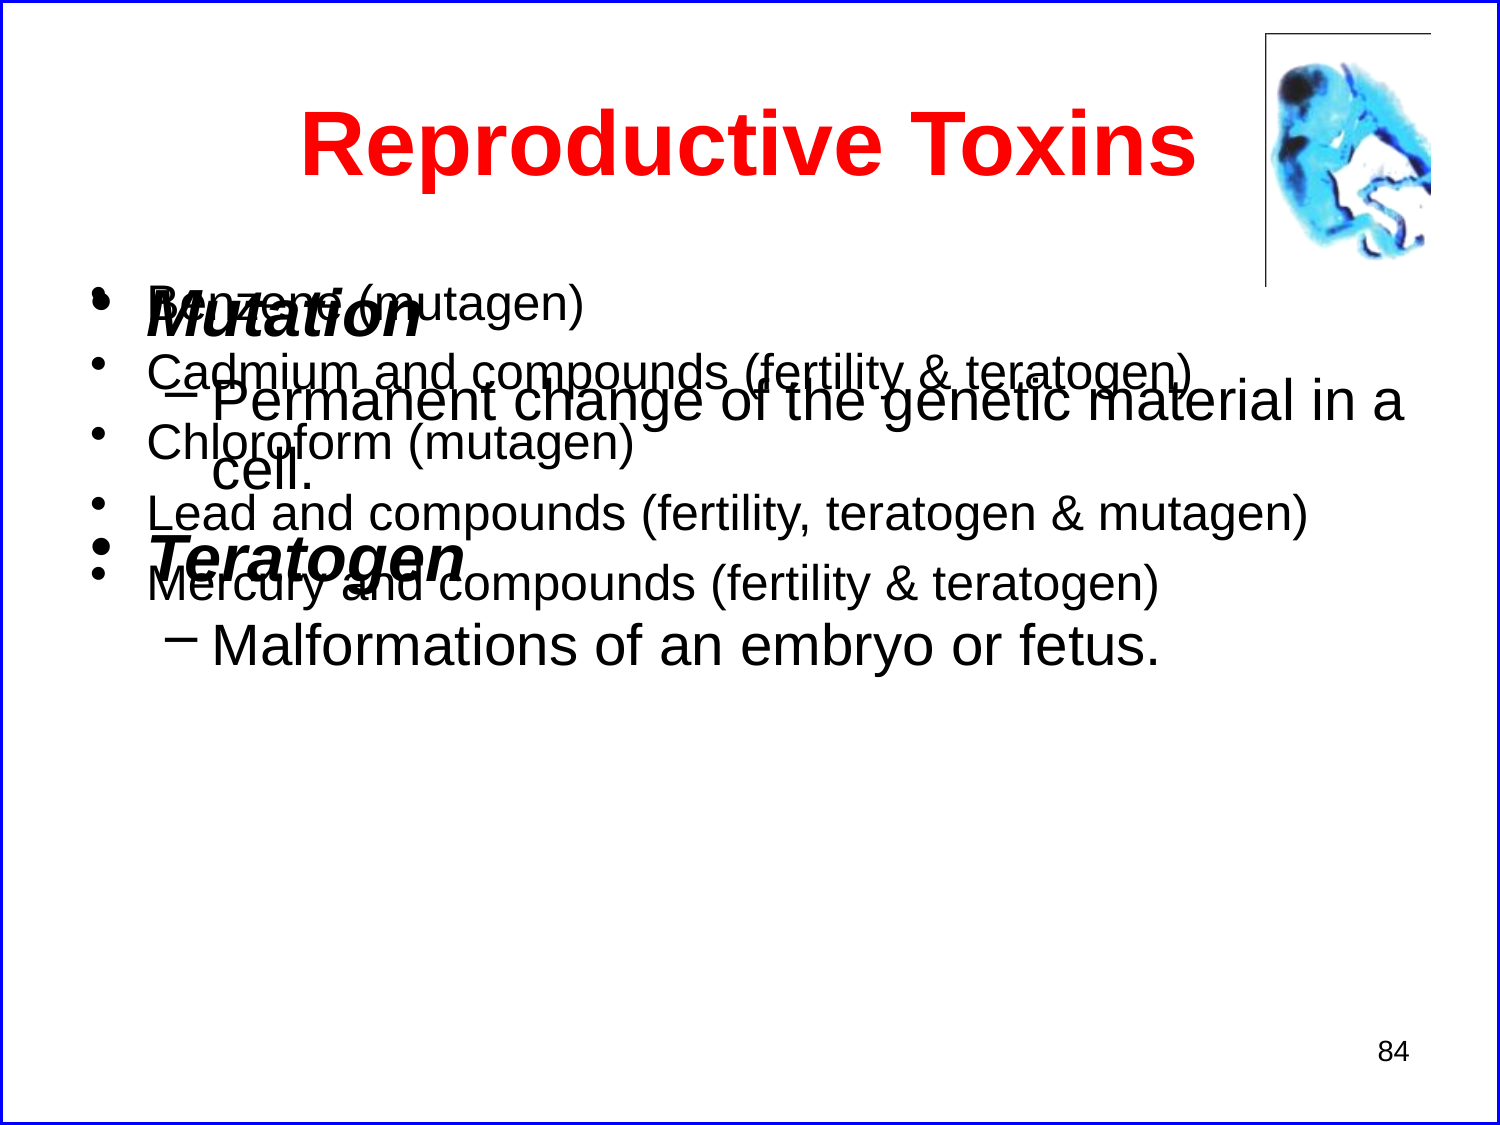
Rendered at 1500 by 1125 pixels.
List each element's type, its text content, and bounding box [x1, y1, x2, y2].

title Reproductive Toxins [75, 45, 1259, 233]
slide_number 84 [1074, 1024, 1426, 1103]
list Benzene (mutagen) Cadmium and compounds (fertility & teratogen) Chloroform (mutagen) Lead and compounds (fertility, teratogen & mutagen) Mercury and compounds (fertility & teratogen) [75, 262, 1425, 1005]
picture [1265, 33, 1431, 288]
